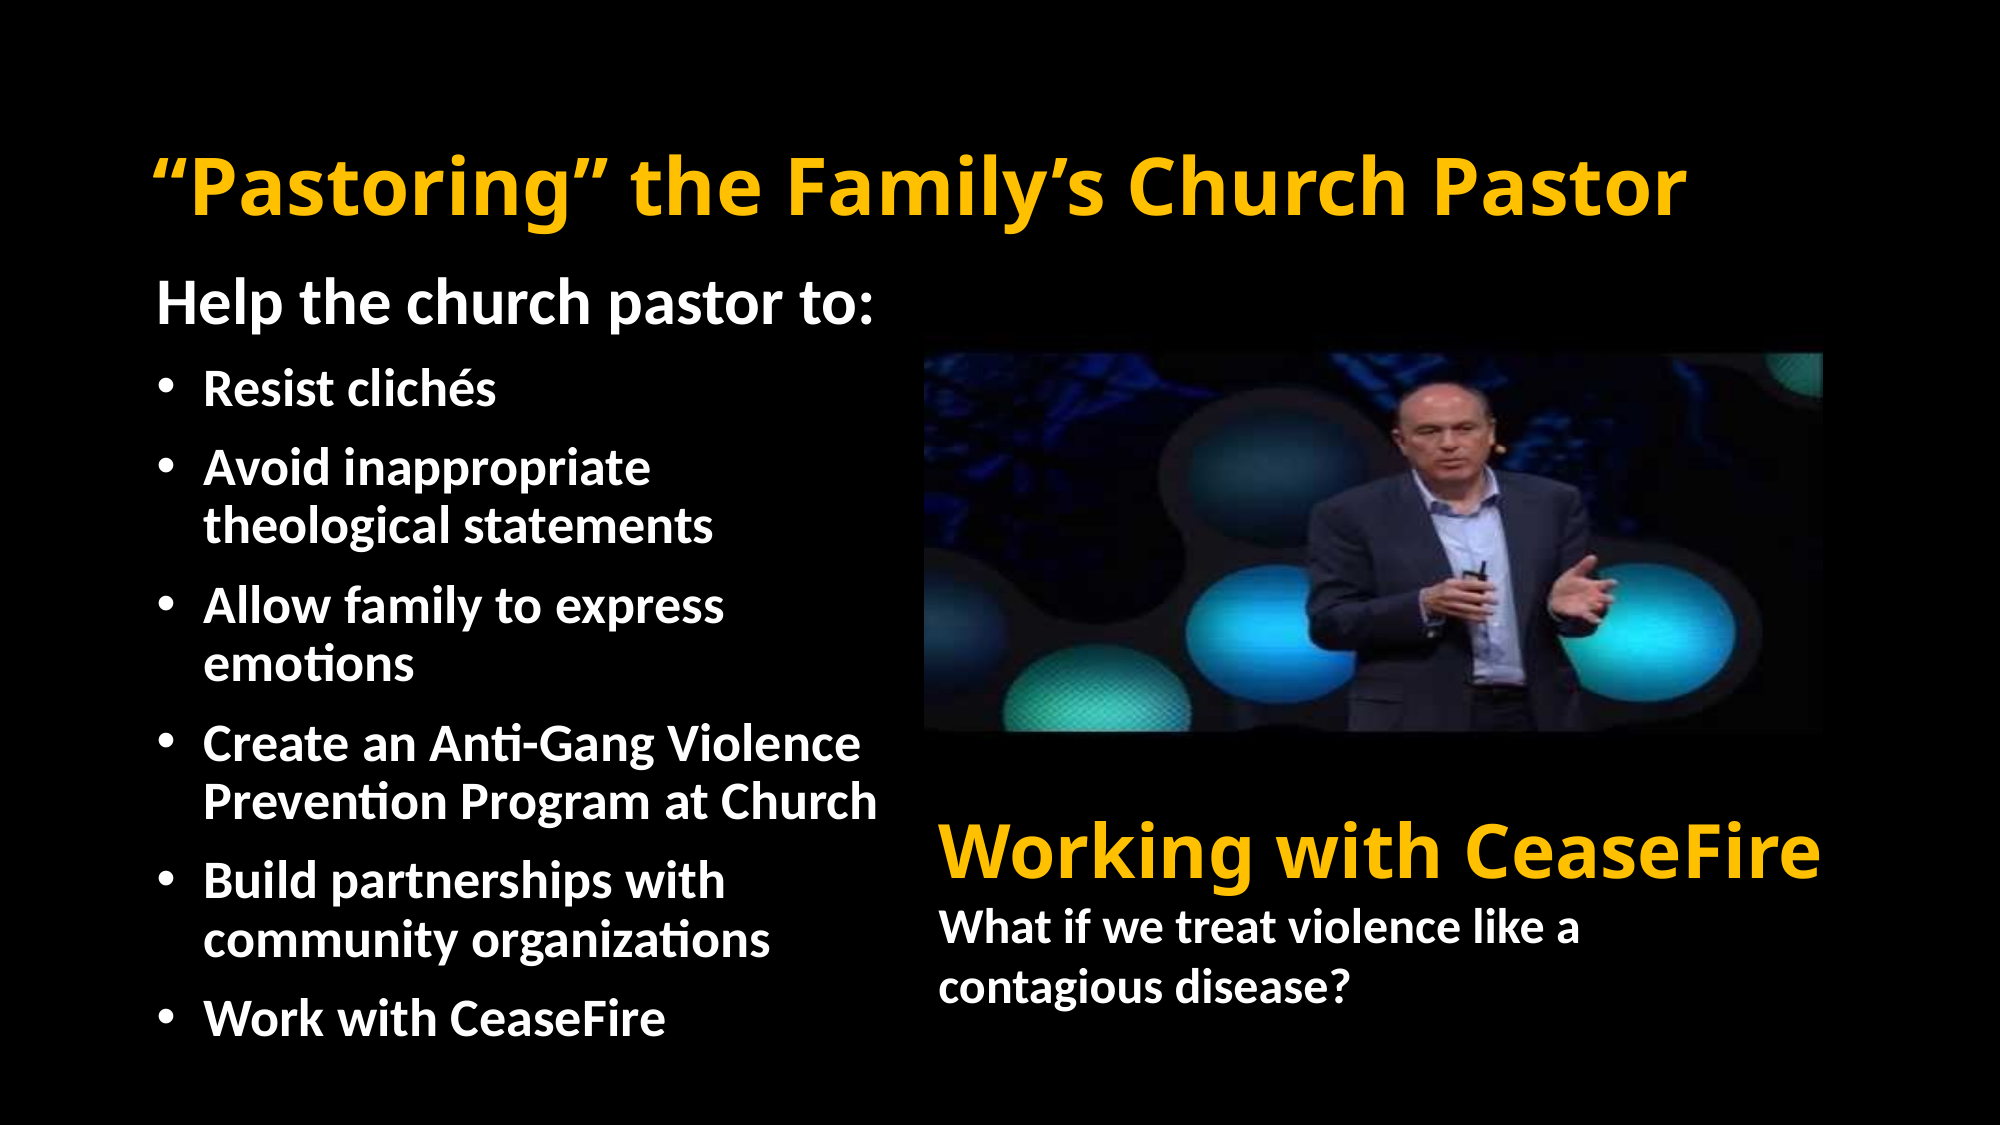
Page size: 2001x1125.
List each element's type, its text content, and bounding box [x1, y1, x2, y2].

title “Pastoring” the Family’s Church Pastor [137, 75, 1915, 241]
list Help the church pastor to: Resist clichés Avoid inappropriate theological statements Allow family to express emotions Create an Anti-Gang Violence Prevention Program at Church Build partnerships with community organizations Work with CeaseFire [141, 259, 912, 885]
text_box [923, 289, 1824, 796]
text_box Working with CeaseFire What if we treat violence like a contagious disease? [923, 795, 1840, 1066]
